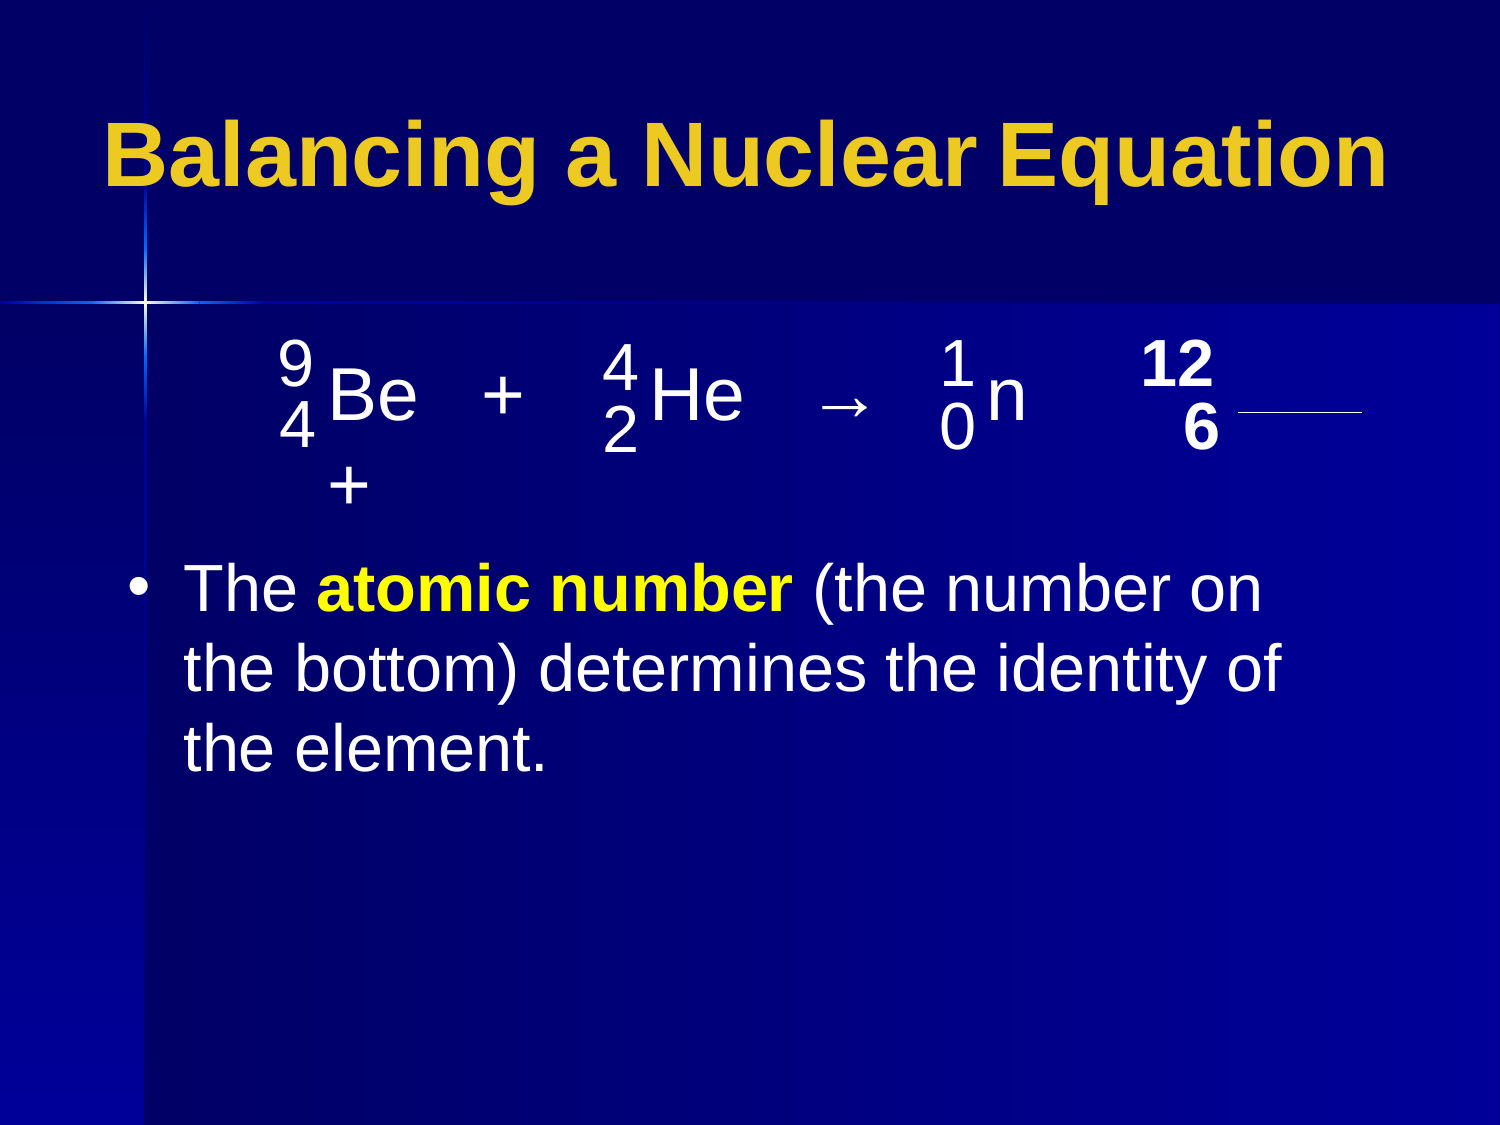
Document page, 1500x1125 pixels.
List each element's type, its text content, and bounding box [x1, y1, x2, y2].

text_box 2 [587, 378, 655, 474]
text_box 4 [265, 373, 333, 469]
text_box 6 [1149, 374, 1313, 470]
text_box 1 [924, 312, 983, 374]
text_box Be + He → n + [330, 337, 587, 443]
text_box The atomic number (the number on the bottom) determines the identity of the element. [112, 537, 1363, 793]
text_box Balancing a Nuclear Equation [87, 99, 1406, 214]
text_box 9 [262, 312, 330, 408]
text_box 0 [924, 374, 993, 470]
text_box Be + He → n + [983, 337, 1129, 443]
text_box 4 [587, 316, 646, 378]
text_box Be + He → n + [646, 337, 924, 443]
text_box 12 [1124, 312, 1288, 408]
